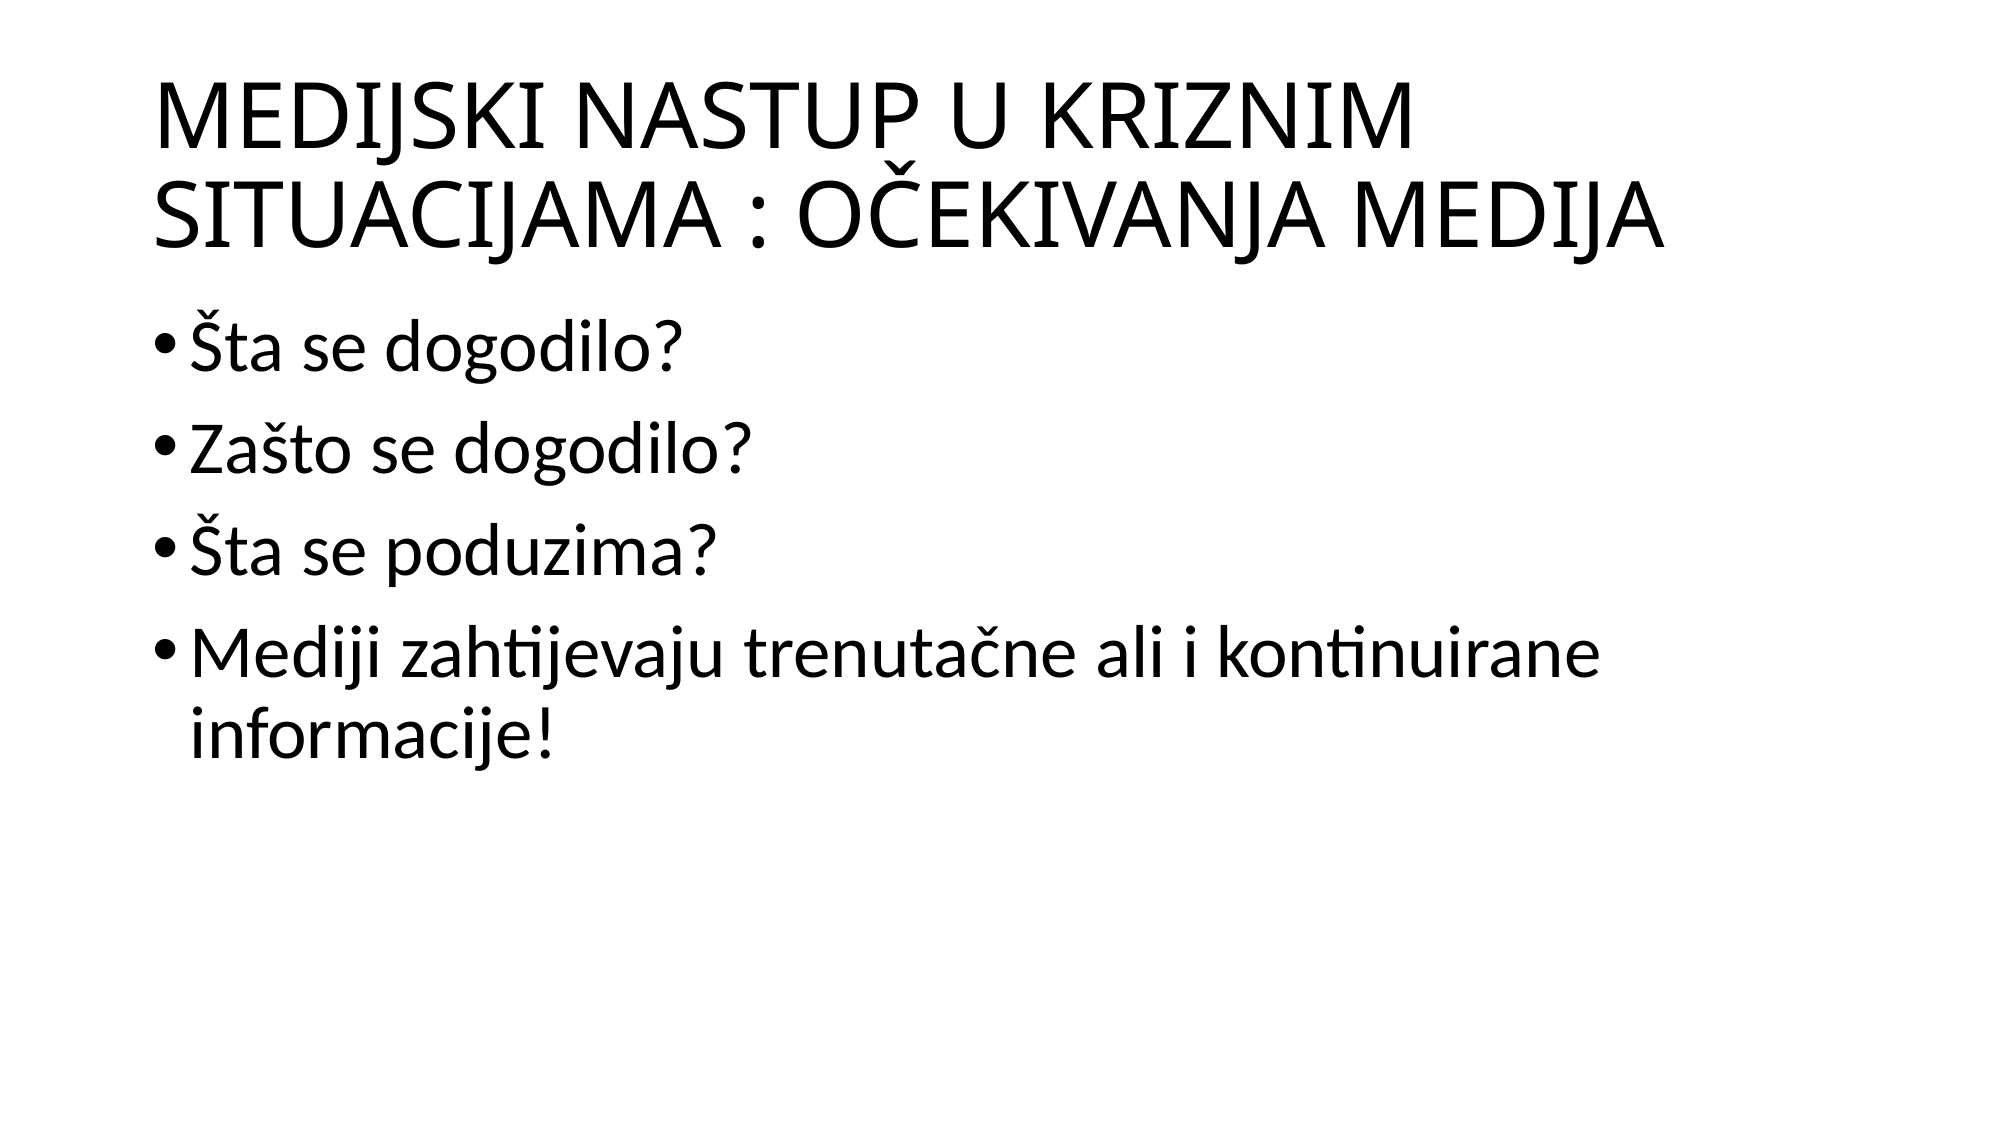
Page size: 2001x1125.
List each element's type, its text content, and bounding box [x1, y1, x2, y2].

list Šta se dogodilo? Zašto se dogodilo? Šta se poduzima? Mediji zahtijevaju trenutačne ali i kontinuirane informacije! [137, 299, 1863, 1014]
title MEDIJSKI NASTUP U KRIZNIM SITUACIJAMA : OČEKIVANJA MEDIJA [137, 59, 1863, 278]
